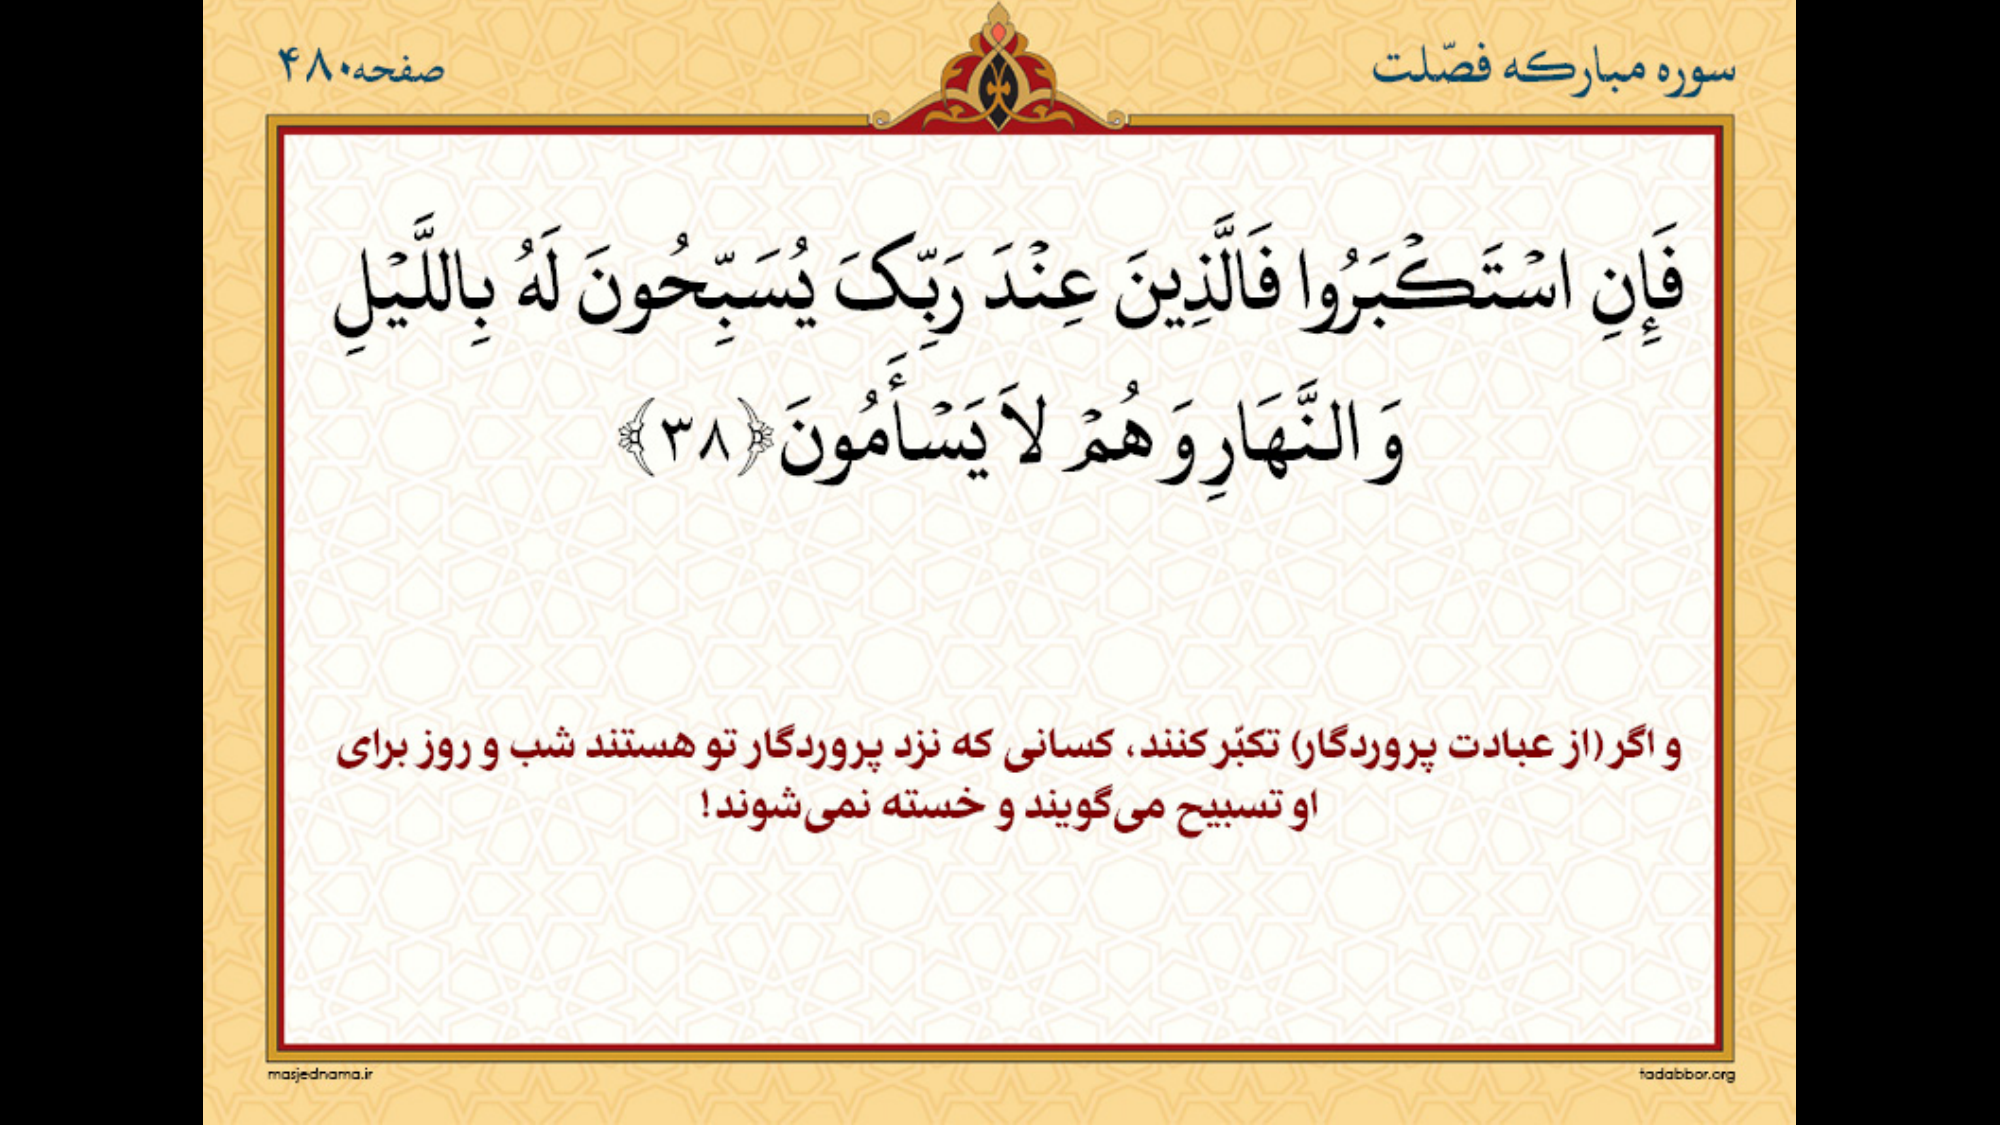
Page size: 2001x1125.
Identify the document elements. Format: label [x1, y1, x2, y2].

picture [203, 0, 1796, 1125]
